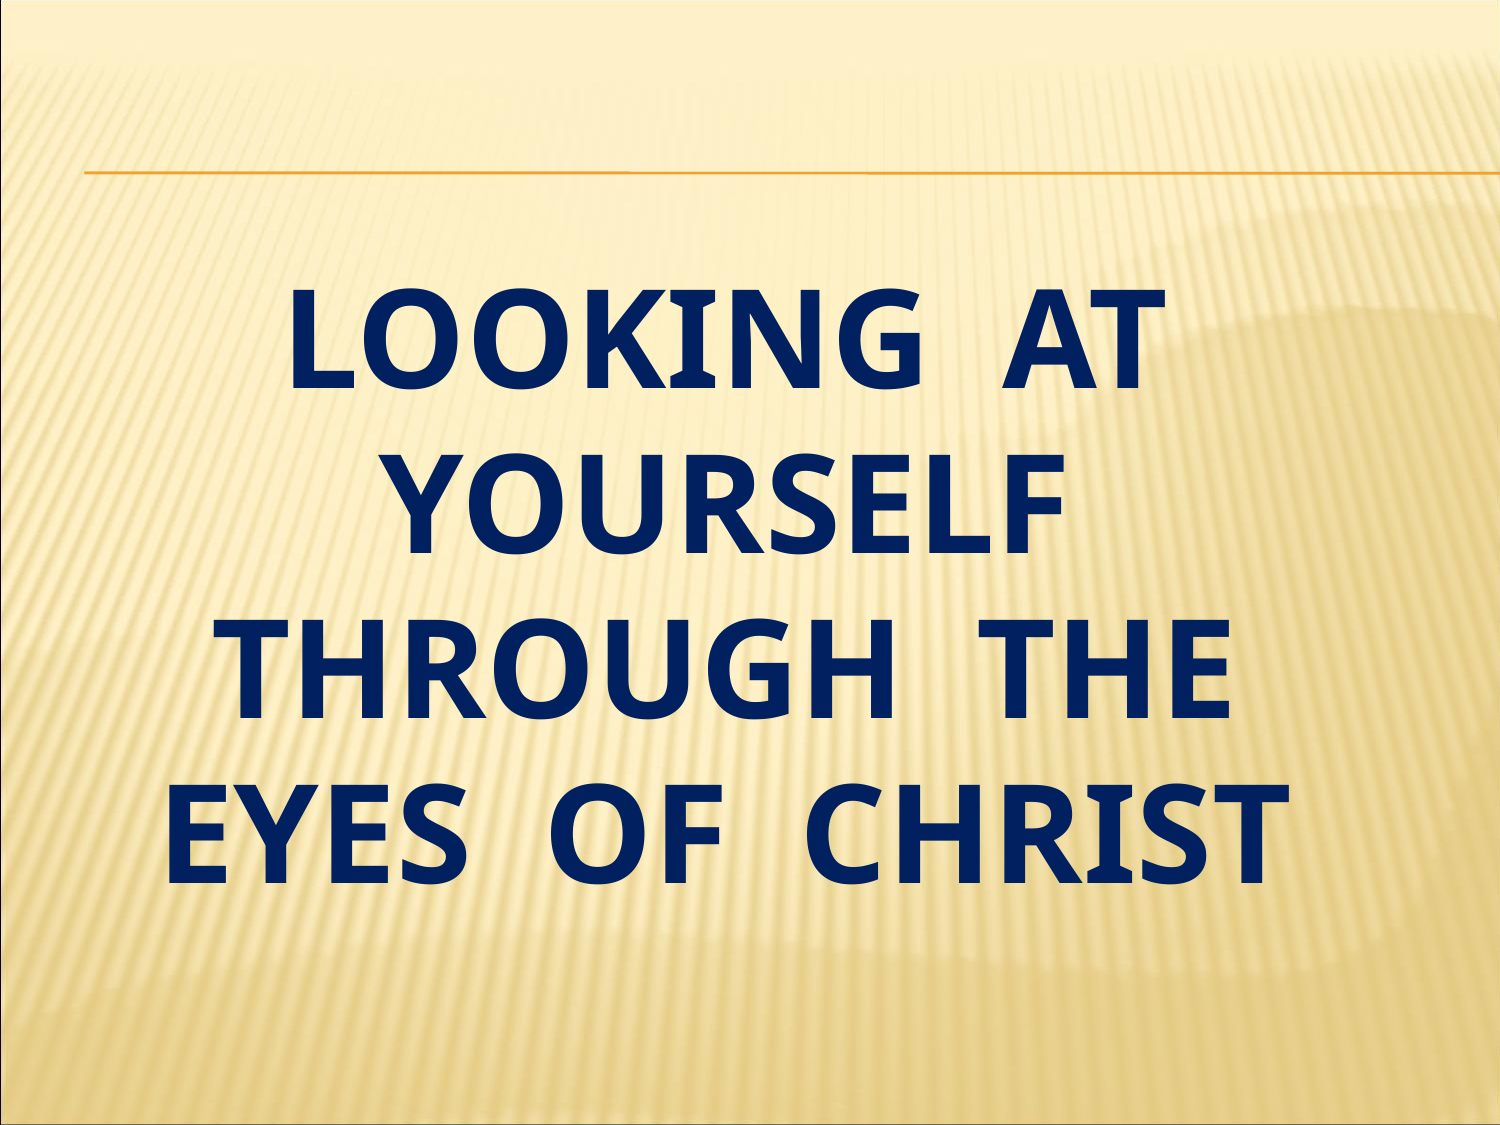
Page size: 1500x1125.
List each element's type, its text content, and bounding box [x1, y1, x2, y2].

picture [0, 0, 1500, 1125]
title Looking at yourself through the eyes of christ [87, 187, 1363, 975]
